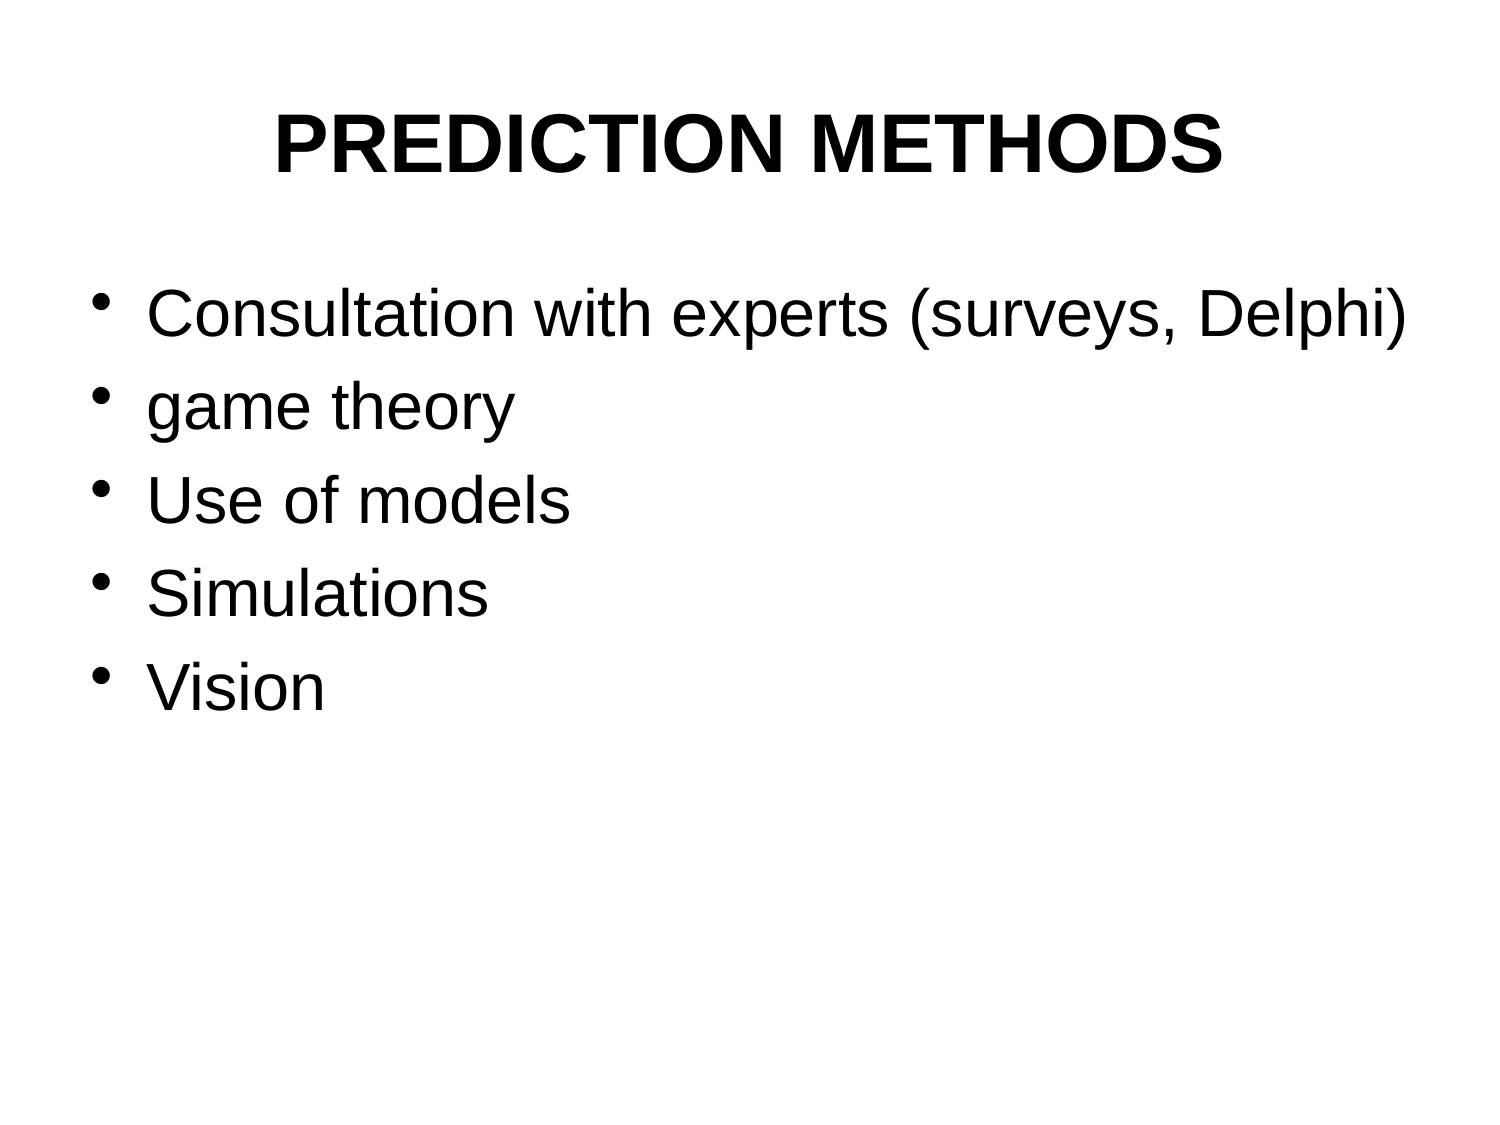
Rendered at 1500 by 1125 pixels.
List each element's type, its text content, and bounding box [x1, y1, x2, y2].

list Consultation with experts (surveys, Delphi) game theory Use of models Simulations Vision [75, 262, 1425, 1005]
title PREDICTION METHODS [75, 45, 1425, 233]
